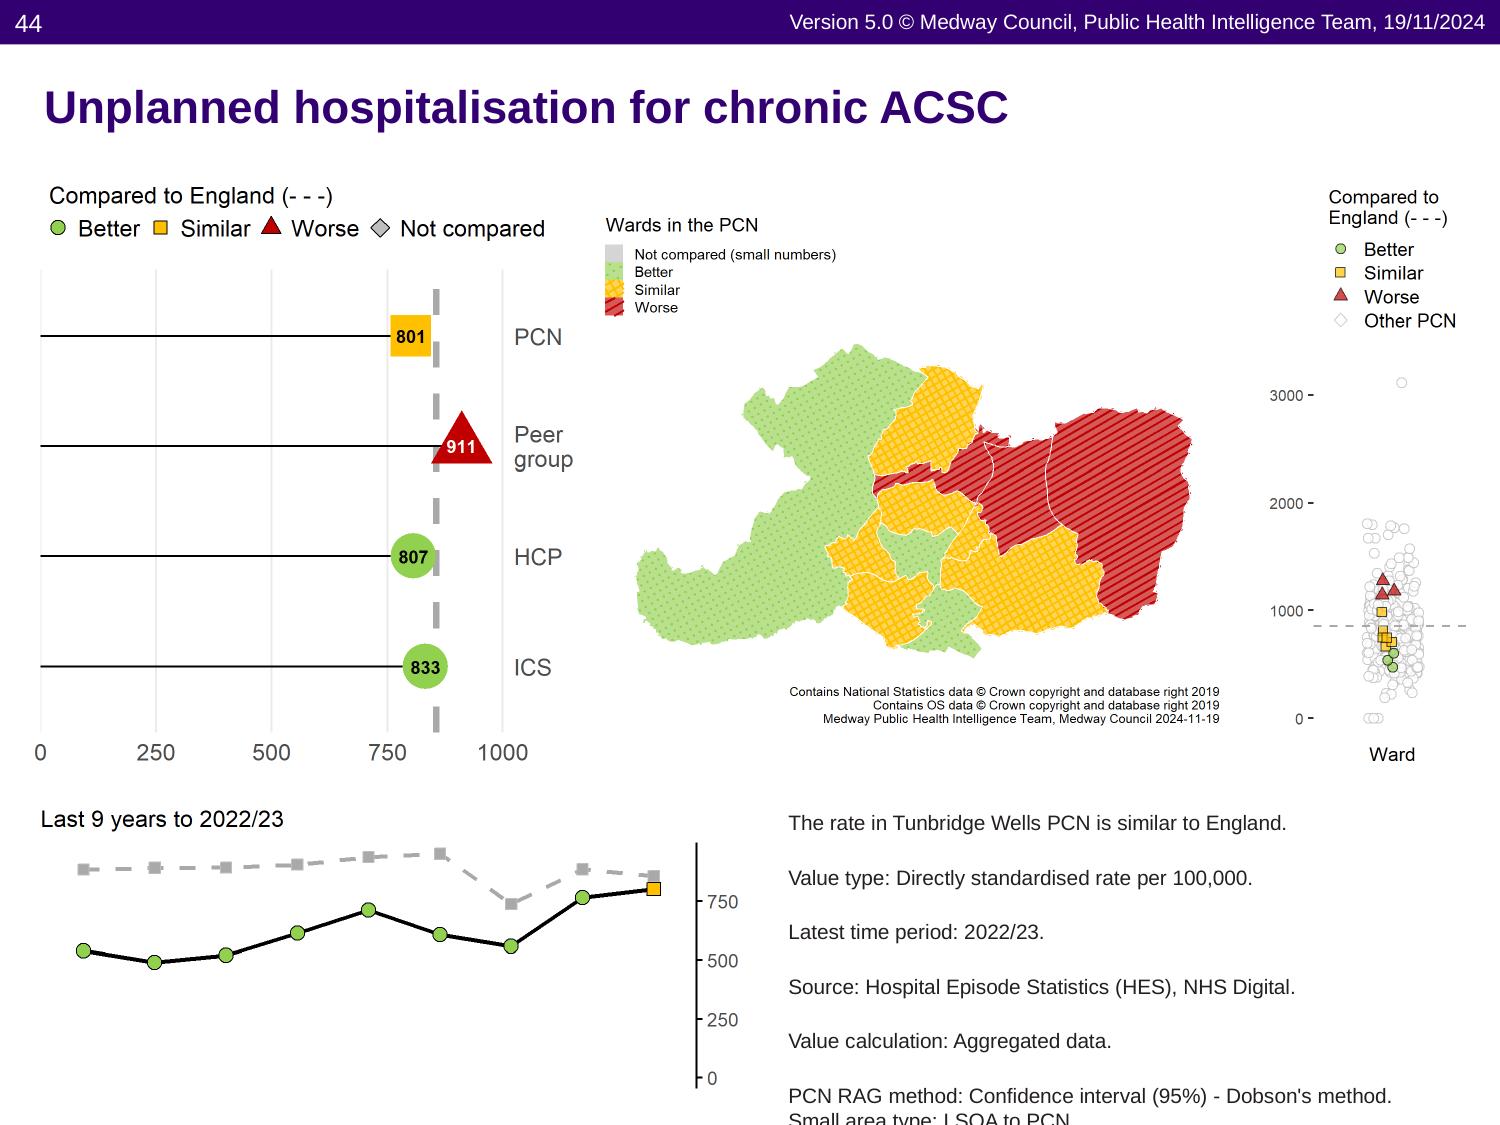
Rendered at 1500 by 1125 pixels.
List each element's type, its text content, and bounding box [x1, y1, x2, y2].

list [29, 164, 585, 776]
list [1233, 164, 1483, 776]
list The rate in Tunbridge Wells PCN is similar to England. Value type: Directly standardised rate per 100,000. Latest time period: 2022/23. Source: Hospital Episode Statistics (HES), NHS Digital. Value calculation: Aggregated data. PCN RAG method: Confidence interval (95%) - Dobson's method. Small area type: LSOA to PCN. [773, 802, 1483, 1106]
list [29, 798, 751, 1107]
title Unplanned hospitalisation for chronic ACSC [29, 70, 1471, 138]
list Version 5.0 © Medway Council, Public Health Intelligence Team, 19/11/2024 [419, 0, 1500, 43]
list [605, 164, 1221, 776]
list 44 [0, 0, 95, 95]
